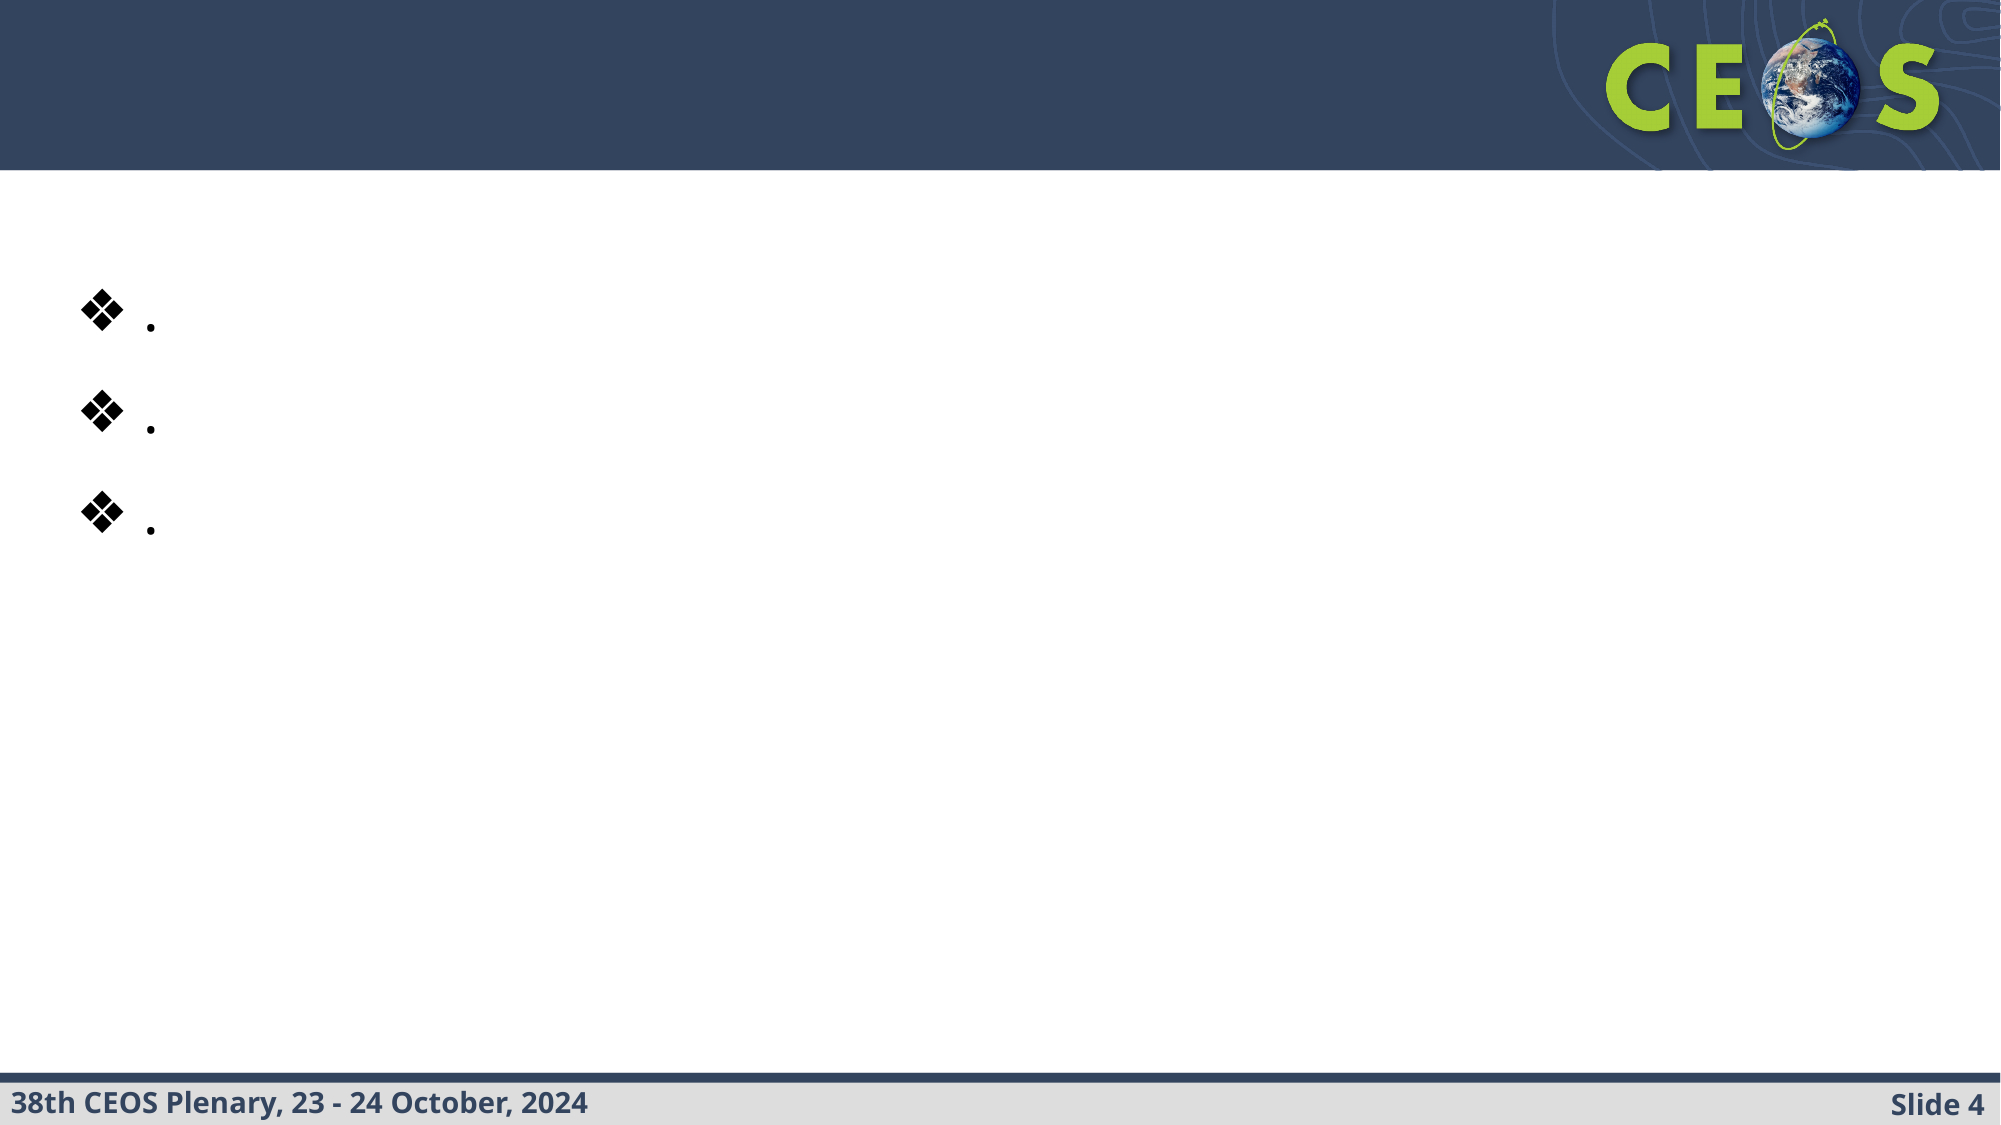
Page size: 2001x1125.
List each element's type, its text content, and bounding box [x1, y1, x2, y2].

list . . . [53, 255, 1939, 1021]
picture [1606, 18, 1939, 150]
